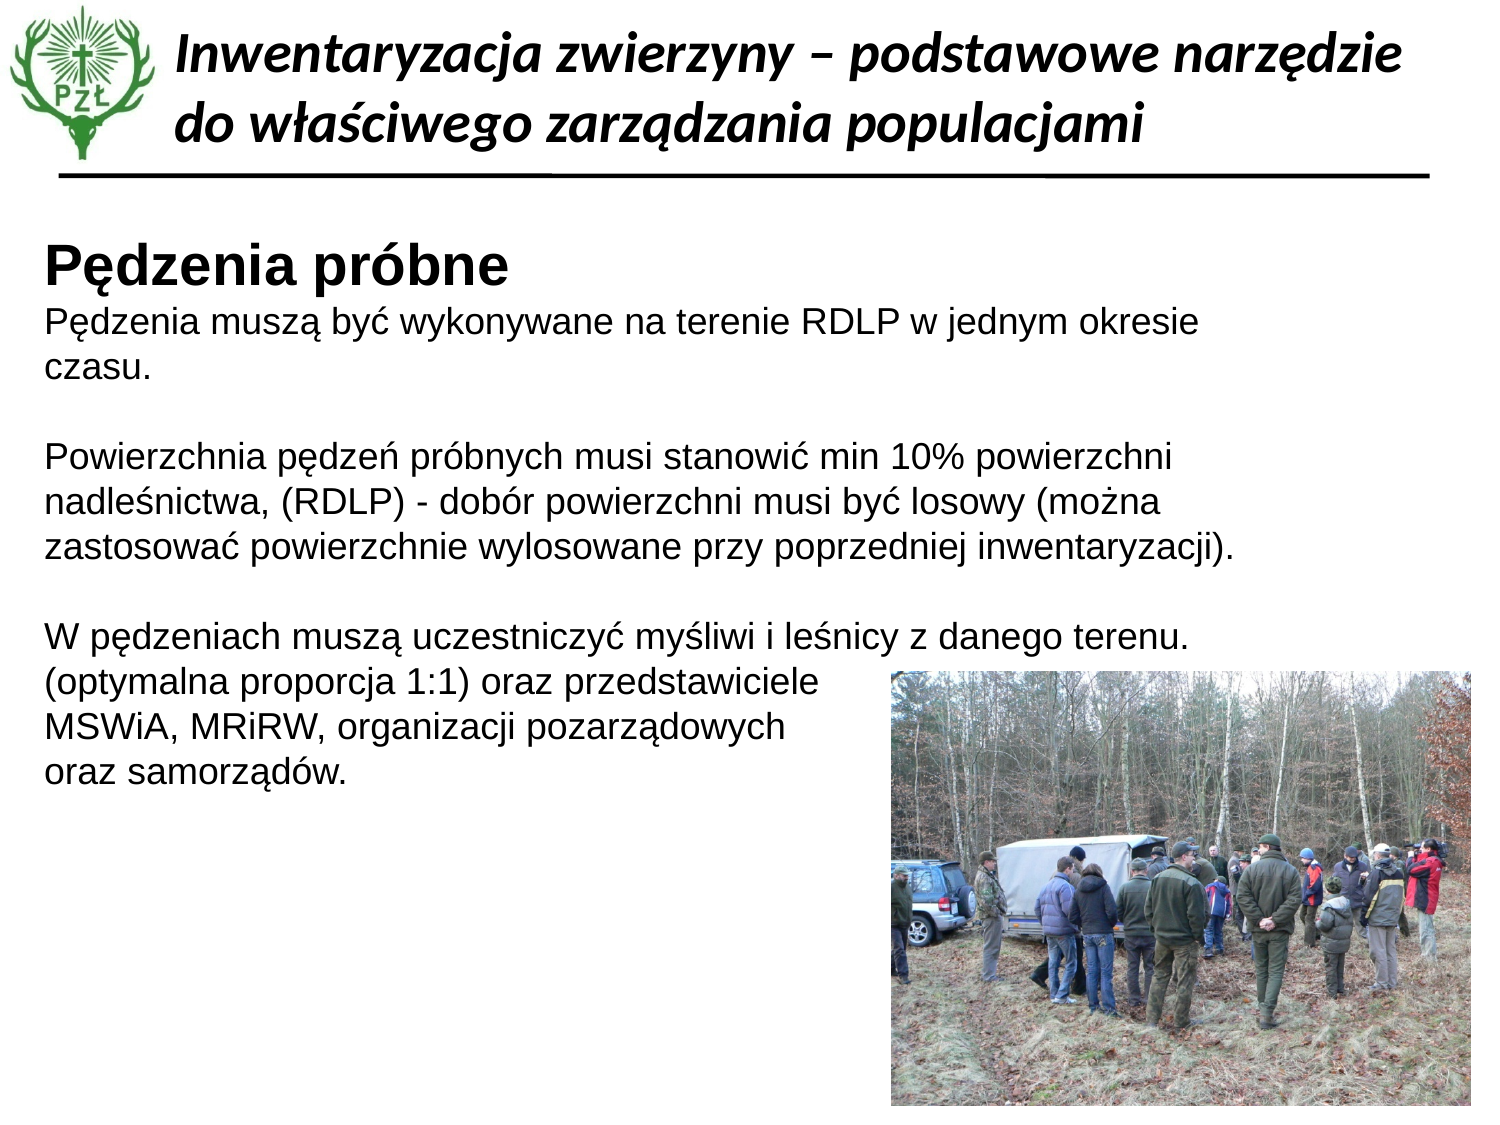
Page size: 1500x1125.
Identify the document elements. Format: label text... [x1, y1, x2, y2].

picture [891, 671, 1471, 1107]
text_box Inwentaryzacja zwierzyny – podstawowe narzędzie do właściwego zarządzania populacjami [170, 7, 1466, 162]
picture [0, 0, 166, 166]
text_box Pędzenia próbne Pędzenia muszą być wykonywane na terenie RDLP w jednym okresie czasu. Powierzchnia pędzeń próbnych musi stanowić min 10% powierzchni nadleśnictwa, (RDLP) - dobór powierzchni musi być losowy (można zastosować powierzchnie wylosowane przy poprzedniej inwentaryzacji). W pędzeniach muszą uczestniczyć myśliwi i leśnicy z danego terenu. (optymalna proporcja 1:1) oraz przedstawiciele MSWiA, MRiRW, organizacji pozarządowych oraz samorządów. [29, 184, 1325, 950]
